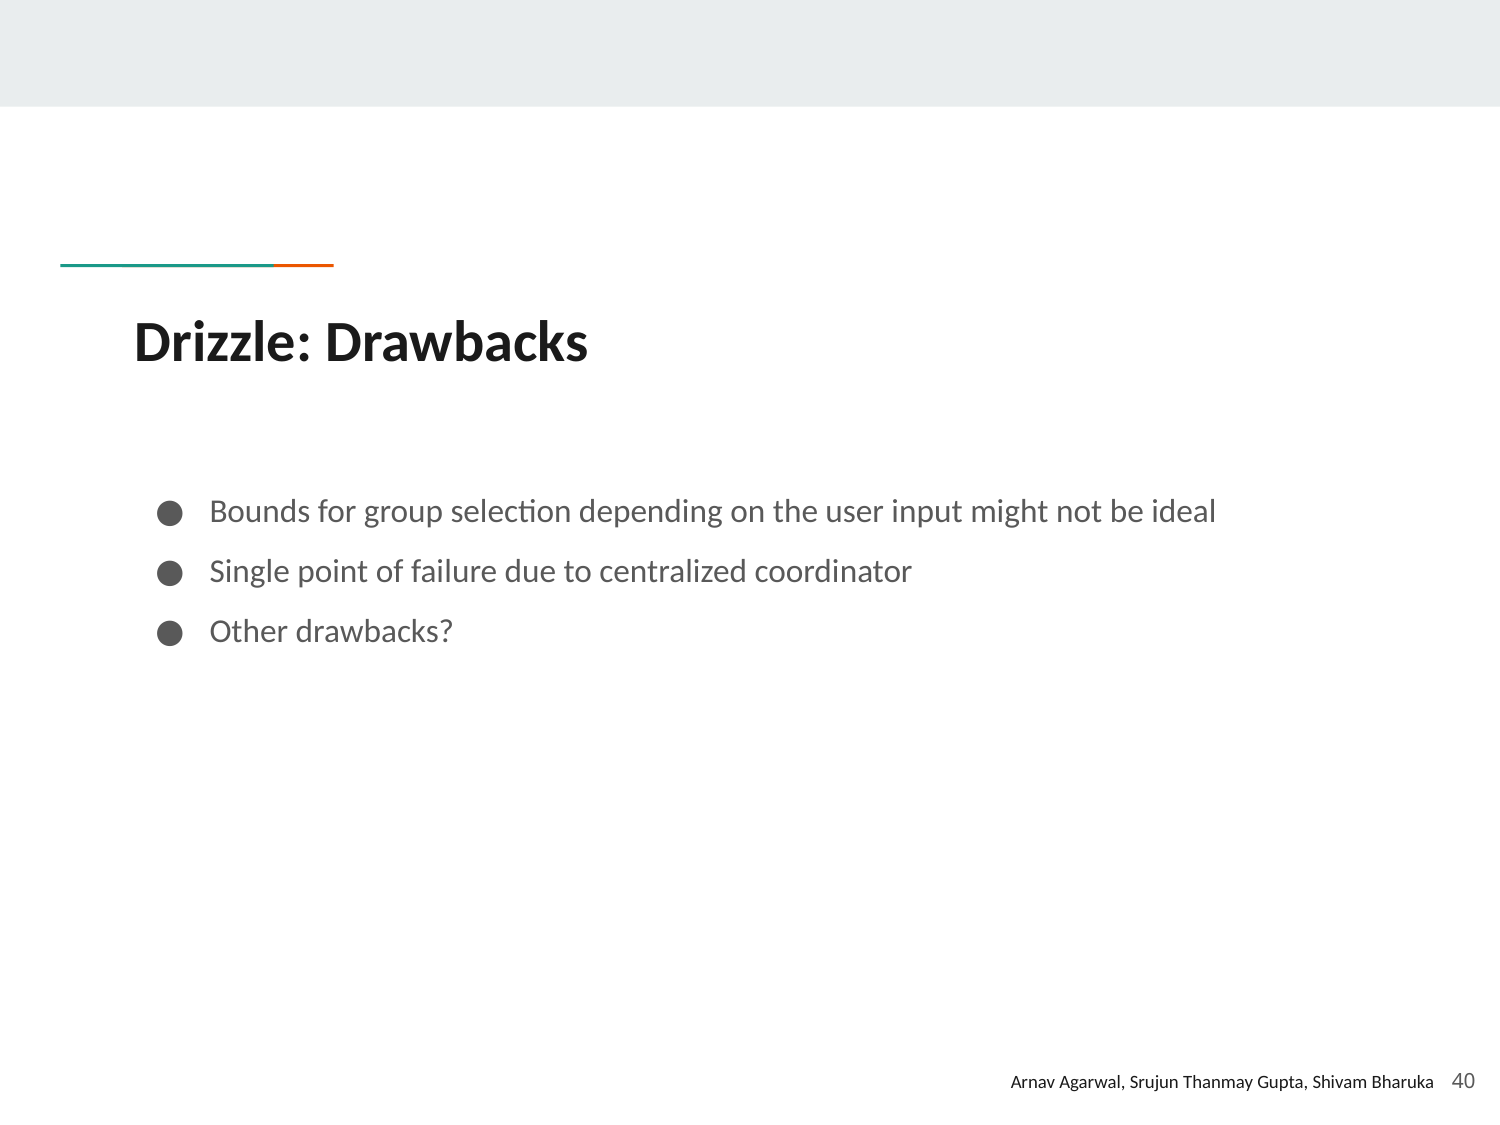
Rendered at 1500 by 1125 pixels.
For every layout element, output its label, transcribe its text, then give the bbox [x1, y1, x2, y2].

list Bounds for group selection depending on the user input might not be ideal Single point of failure due to centralized coordinator Other drawbacks? [119, 454, 1381, 950]
slide_number 40 [1400, 1038, 1491, 1125]
title Drizzle: Drawbacks [119, 288, 1381, 406]
